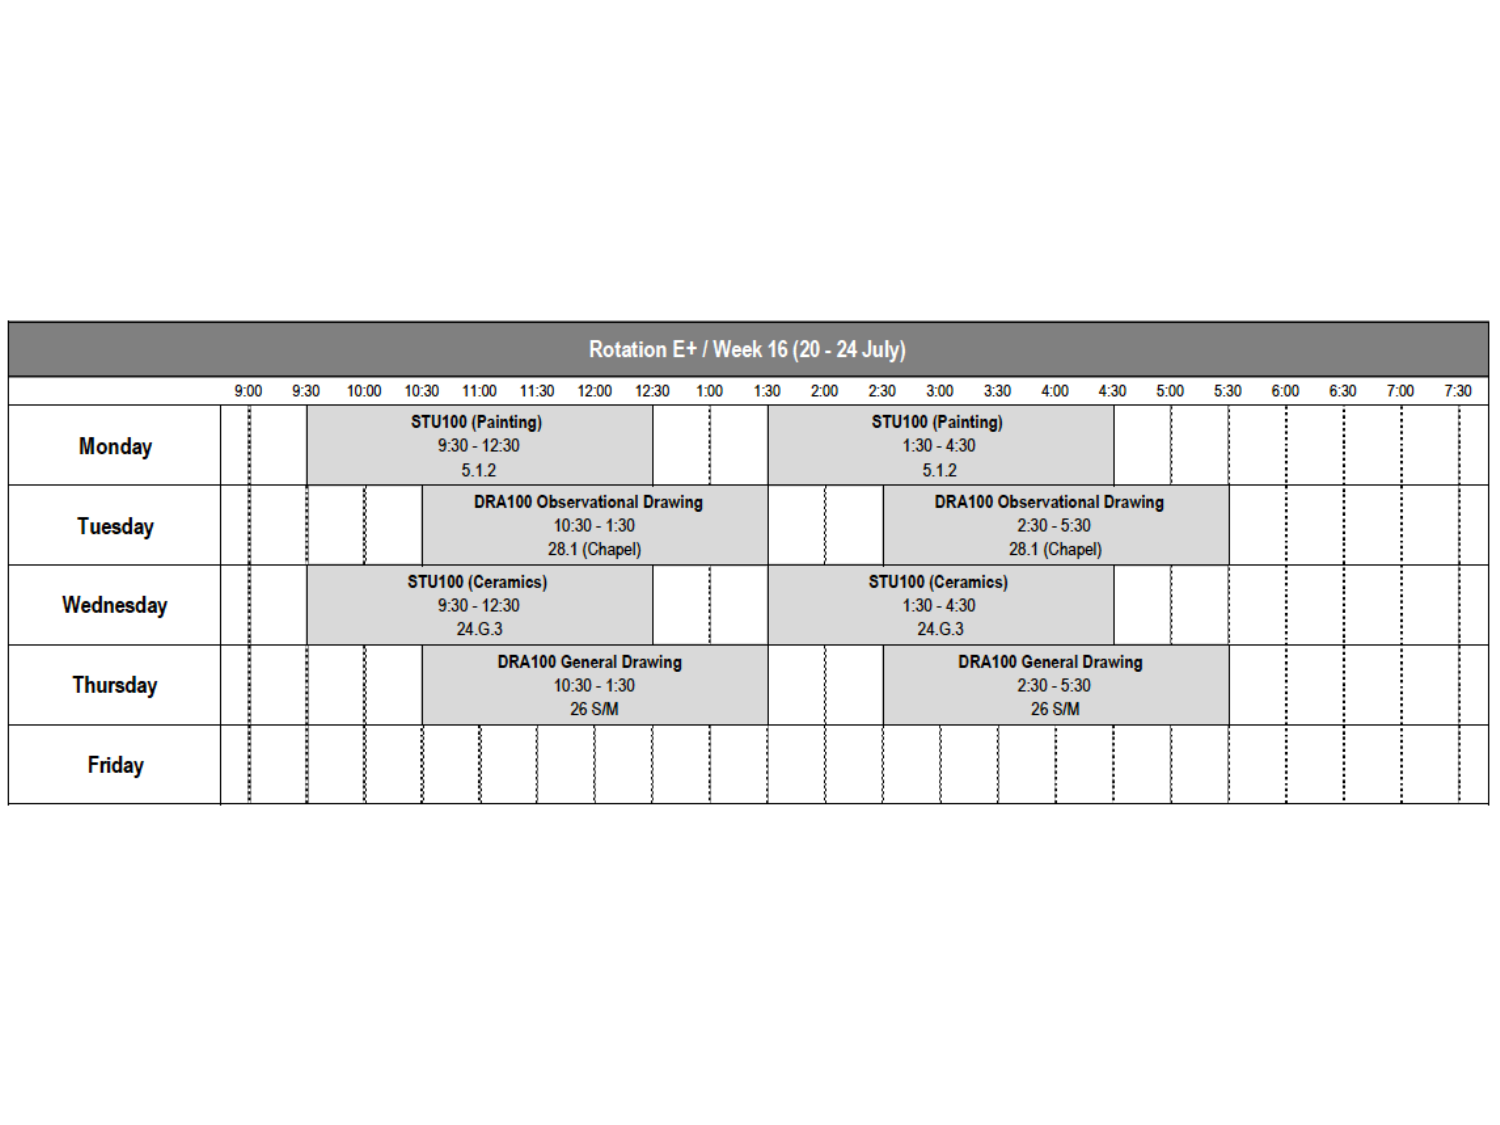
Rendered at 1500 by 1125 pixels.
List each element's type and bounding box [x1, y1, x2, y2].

picture [0, 313, 1500, 811]
